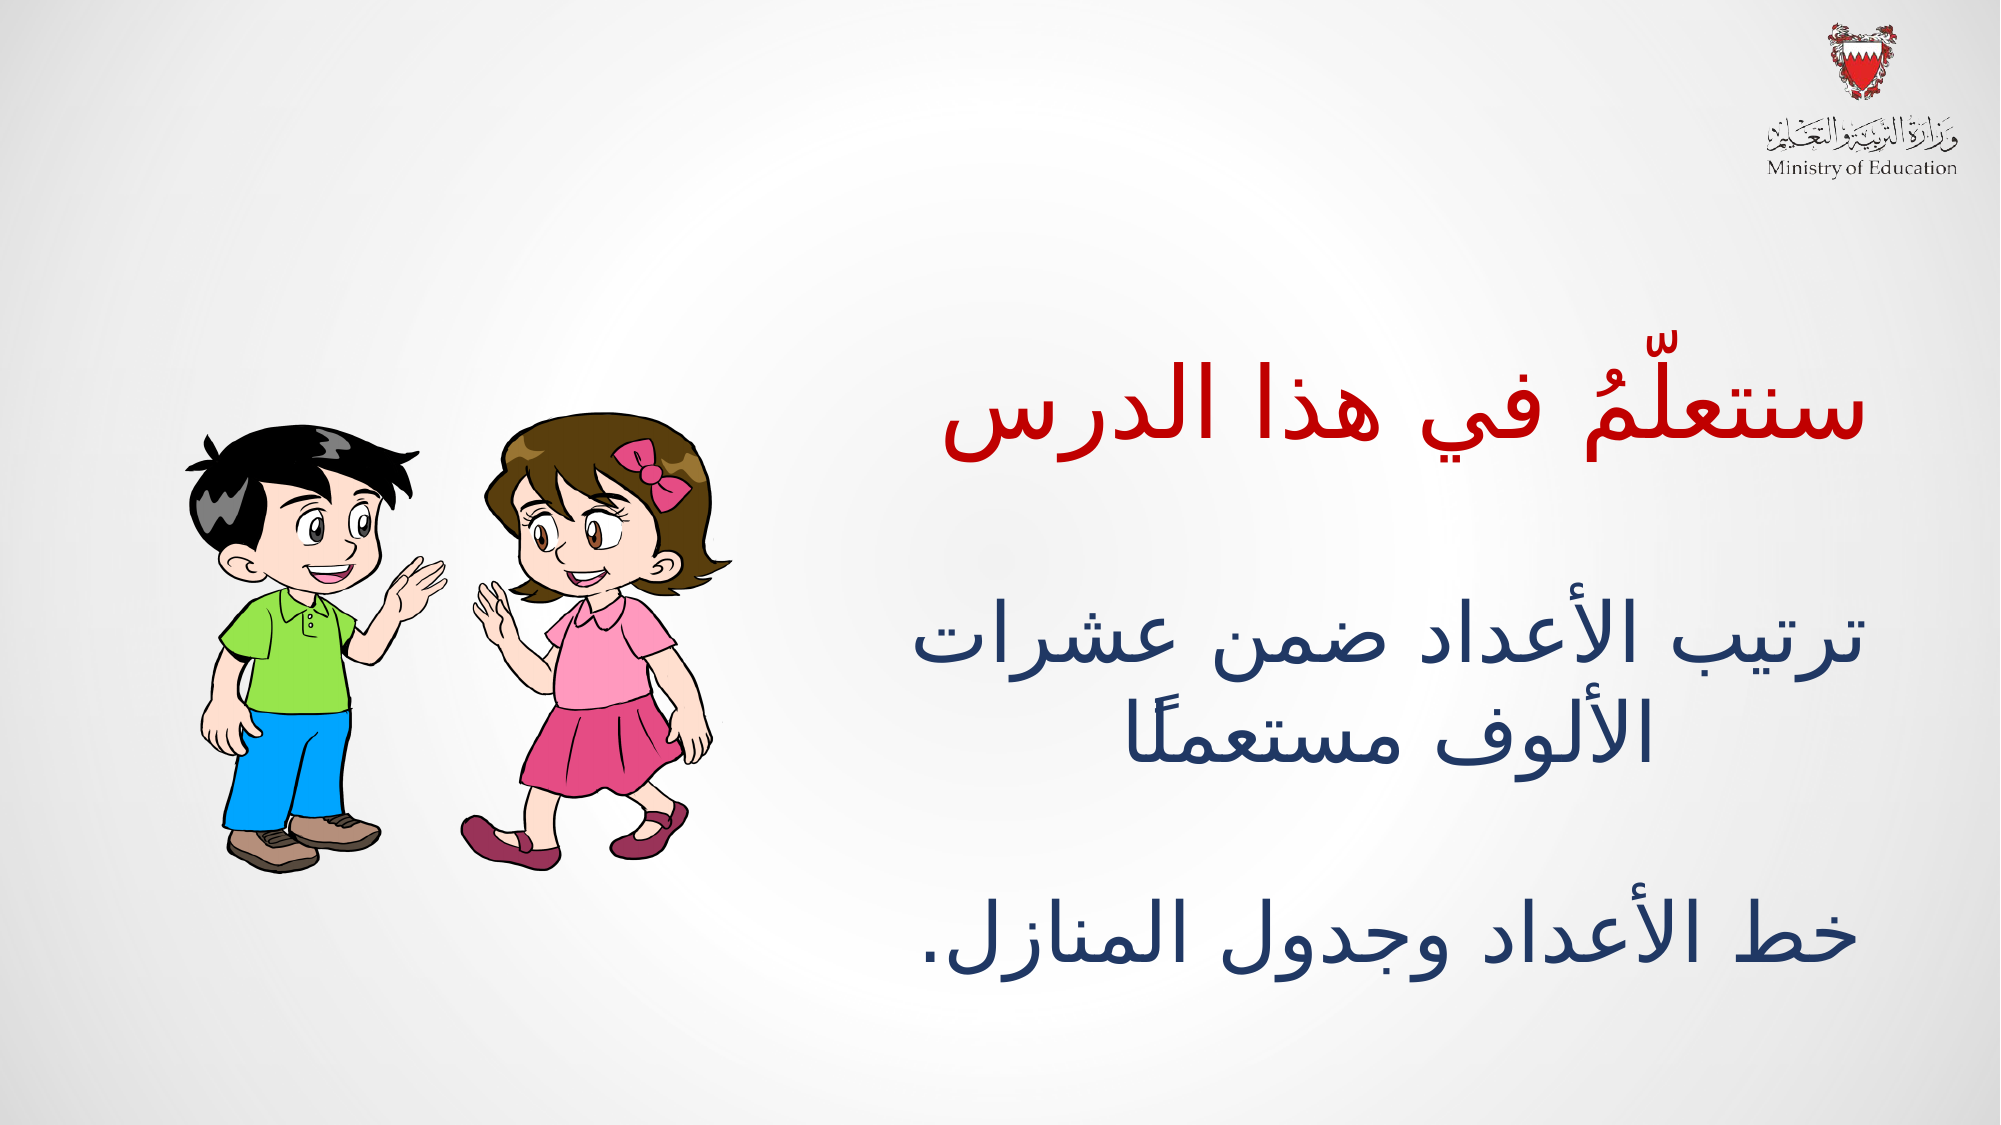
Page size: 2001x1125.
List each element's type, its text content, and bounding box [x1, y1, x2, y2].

picture [0, 0, 2000, 1125]
text_box سنتعلّمُ في هذا الدرس ترتيب الأعداد ضمن عشرات الألوف مستعملًا خط الأعداد وجدول المنازل. [850, 331, 1929, 1087]
